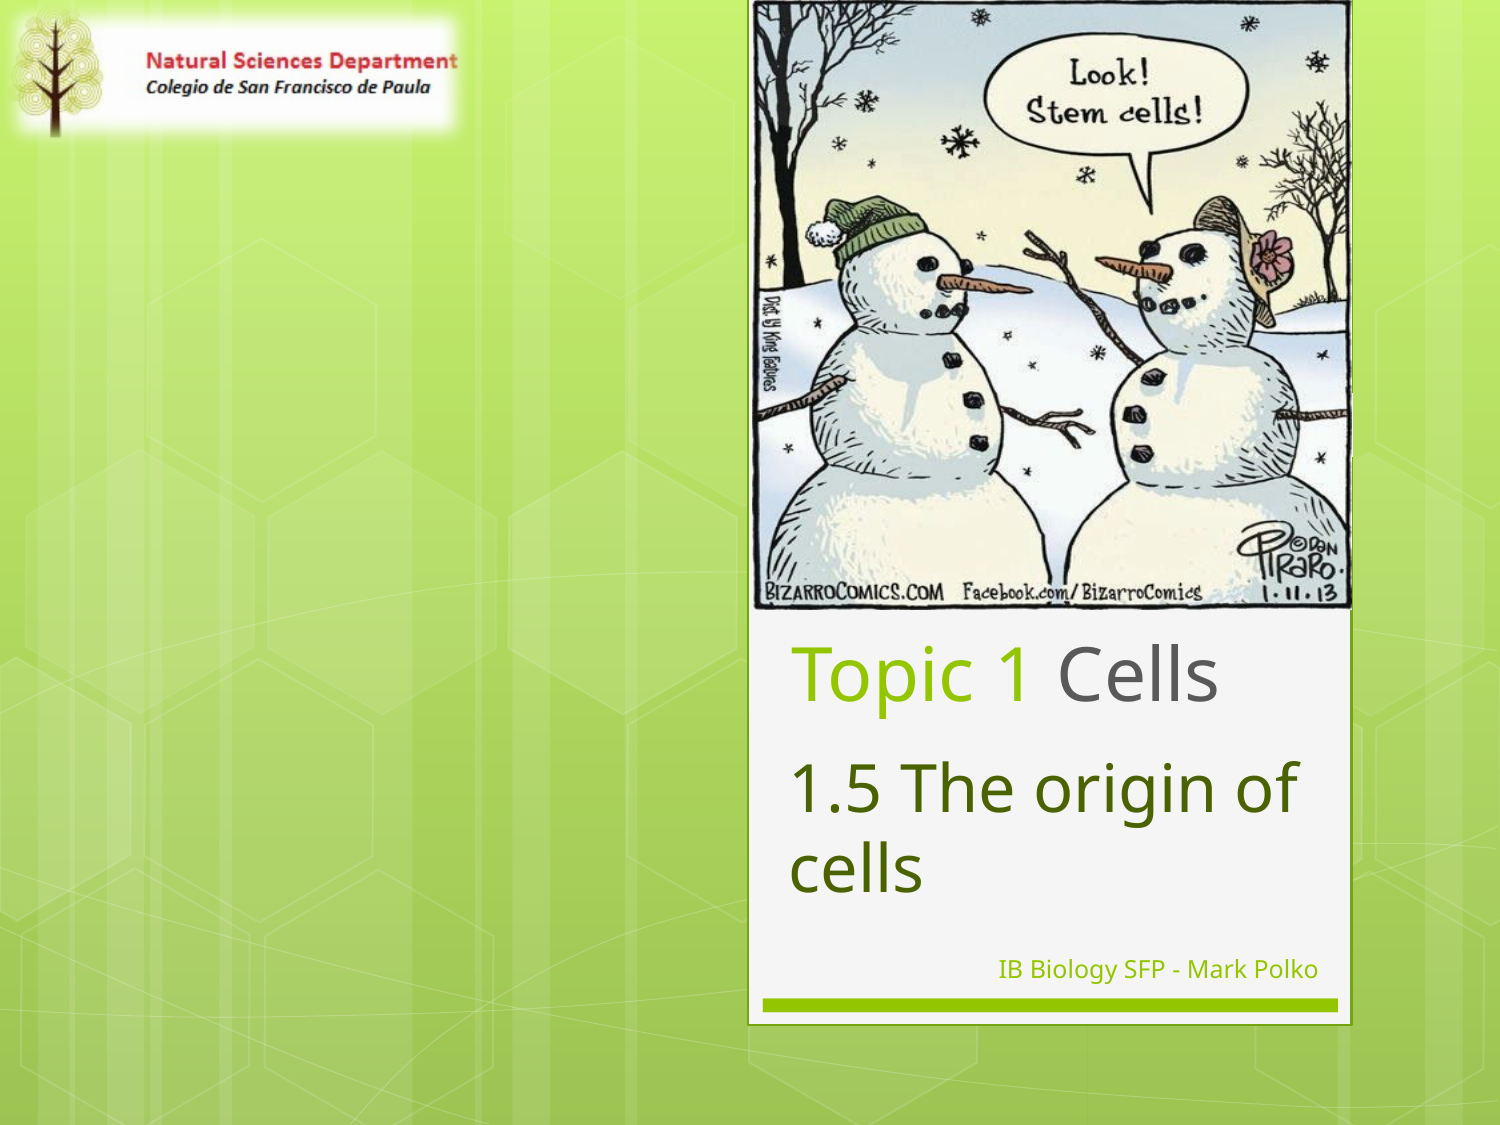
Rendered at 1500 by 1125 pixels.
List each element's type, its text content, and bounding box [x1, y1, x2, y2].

footer IB Biology SFP - Mark Polko [870, 938, 1335, 999]
picture [0, 0, 473, 151]
picture [752, 0, 1353, 611]
title Topic 1 Cells [776, 620, 1320, 724]
subtitle 1.5 The origin of cells [773, 645, 1317, 852]
